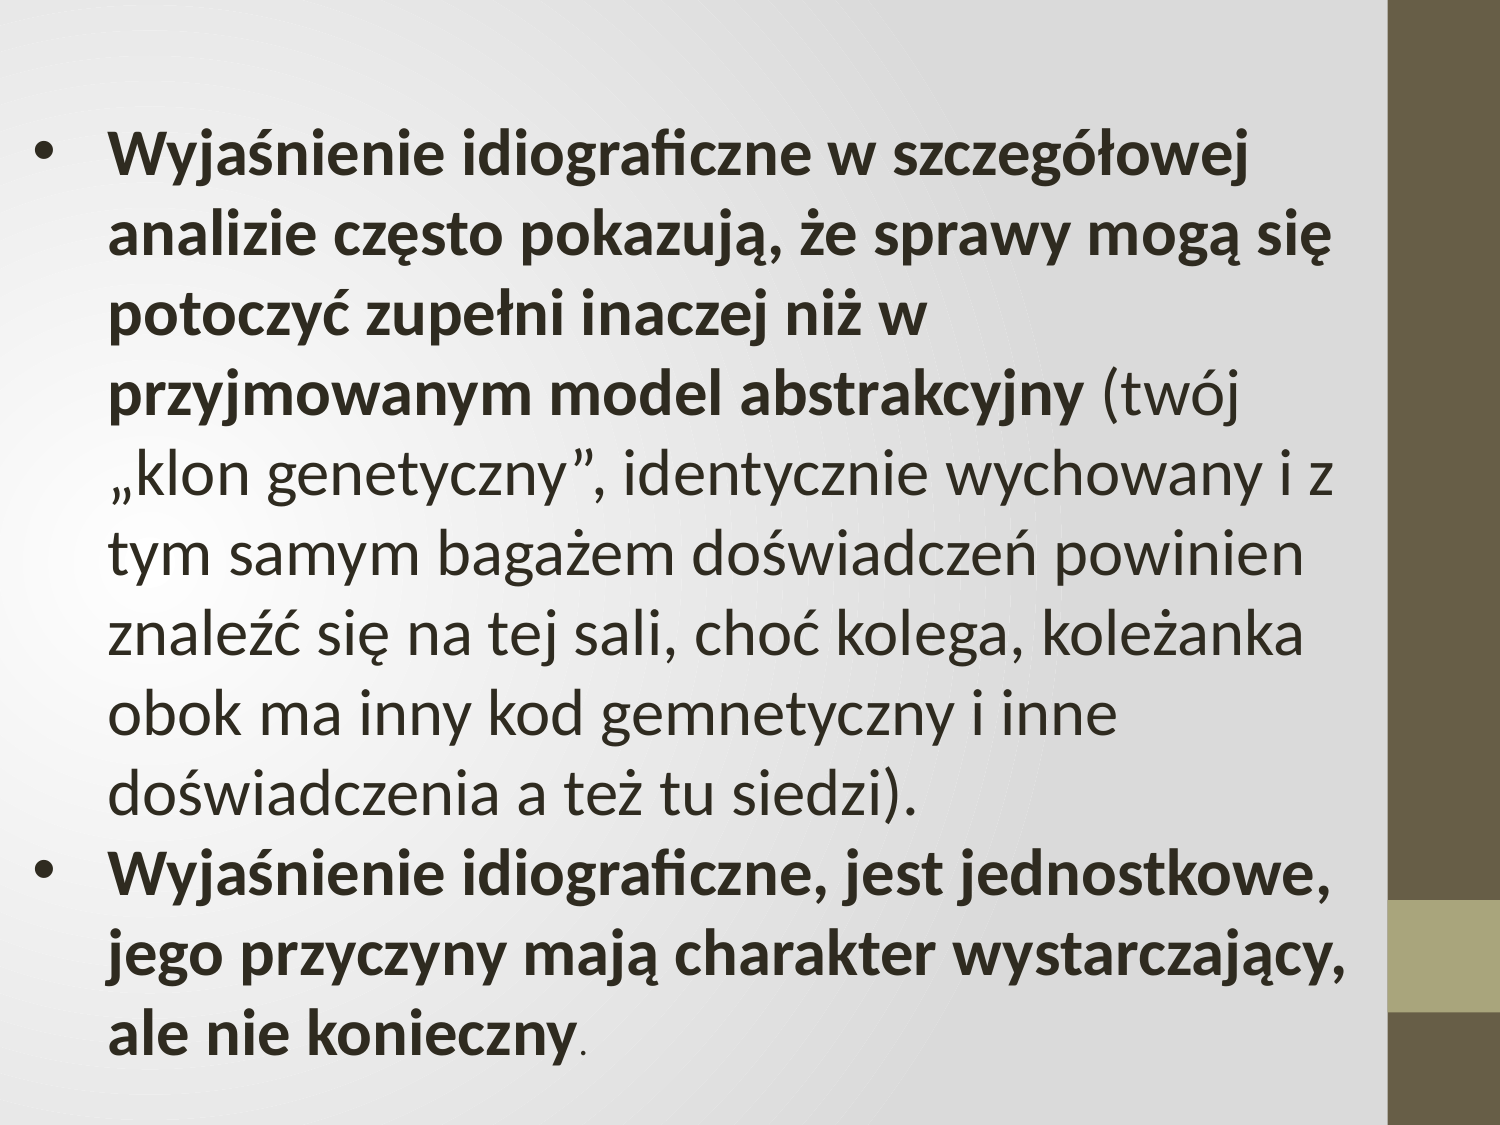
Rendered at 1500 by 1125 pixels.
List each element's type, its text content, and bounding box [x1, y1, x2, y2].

text_box Wyjaśnienie idiograficzne w szczegółowej analizie często pokazują, że sprawy mogą się potoczyć zupełni inaczej niż w przyjmowanym model abstrakcyjny (twój „klon genetyczny”, identycznie wychowany i z tym samym bagażem doświadczeń powinien znaleźć się na tej sali, choć kolega, koleżanka obok ma inny kod gemnetyczny i inne doświadczenia a też tu siedzi). Wyjaśnienie idiograficzne, jest jednostkowe, jego przyczyny mają charakter wystarczający, ale nie konieczny. [17, 101, 1365, 1076]
